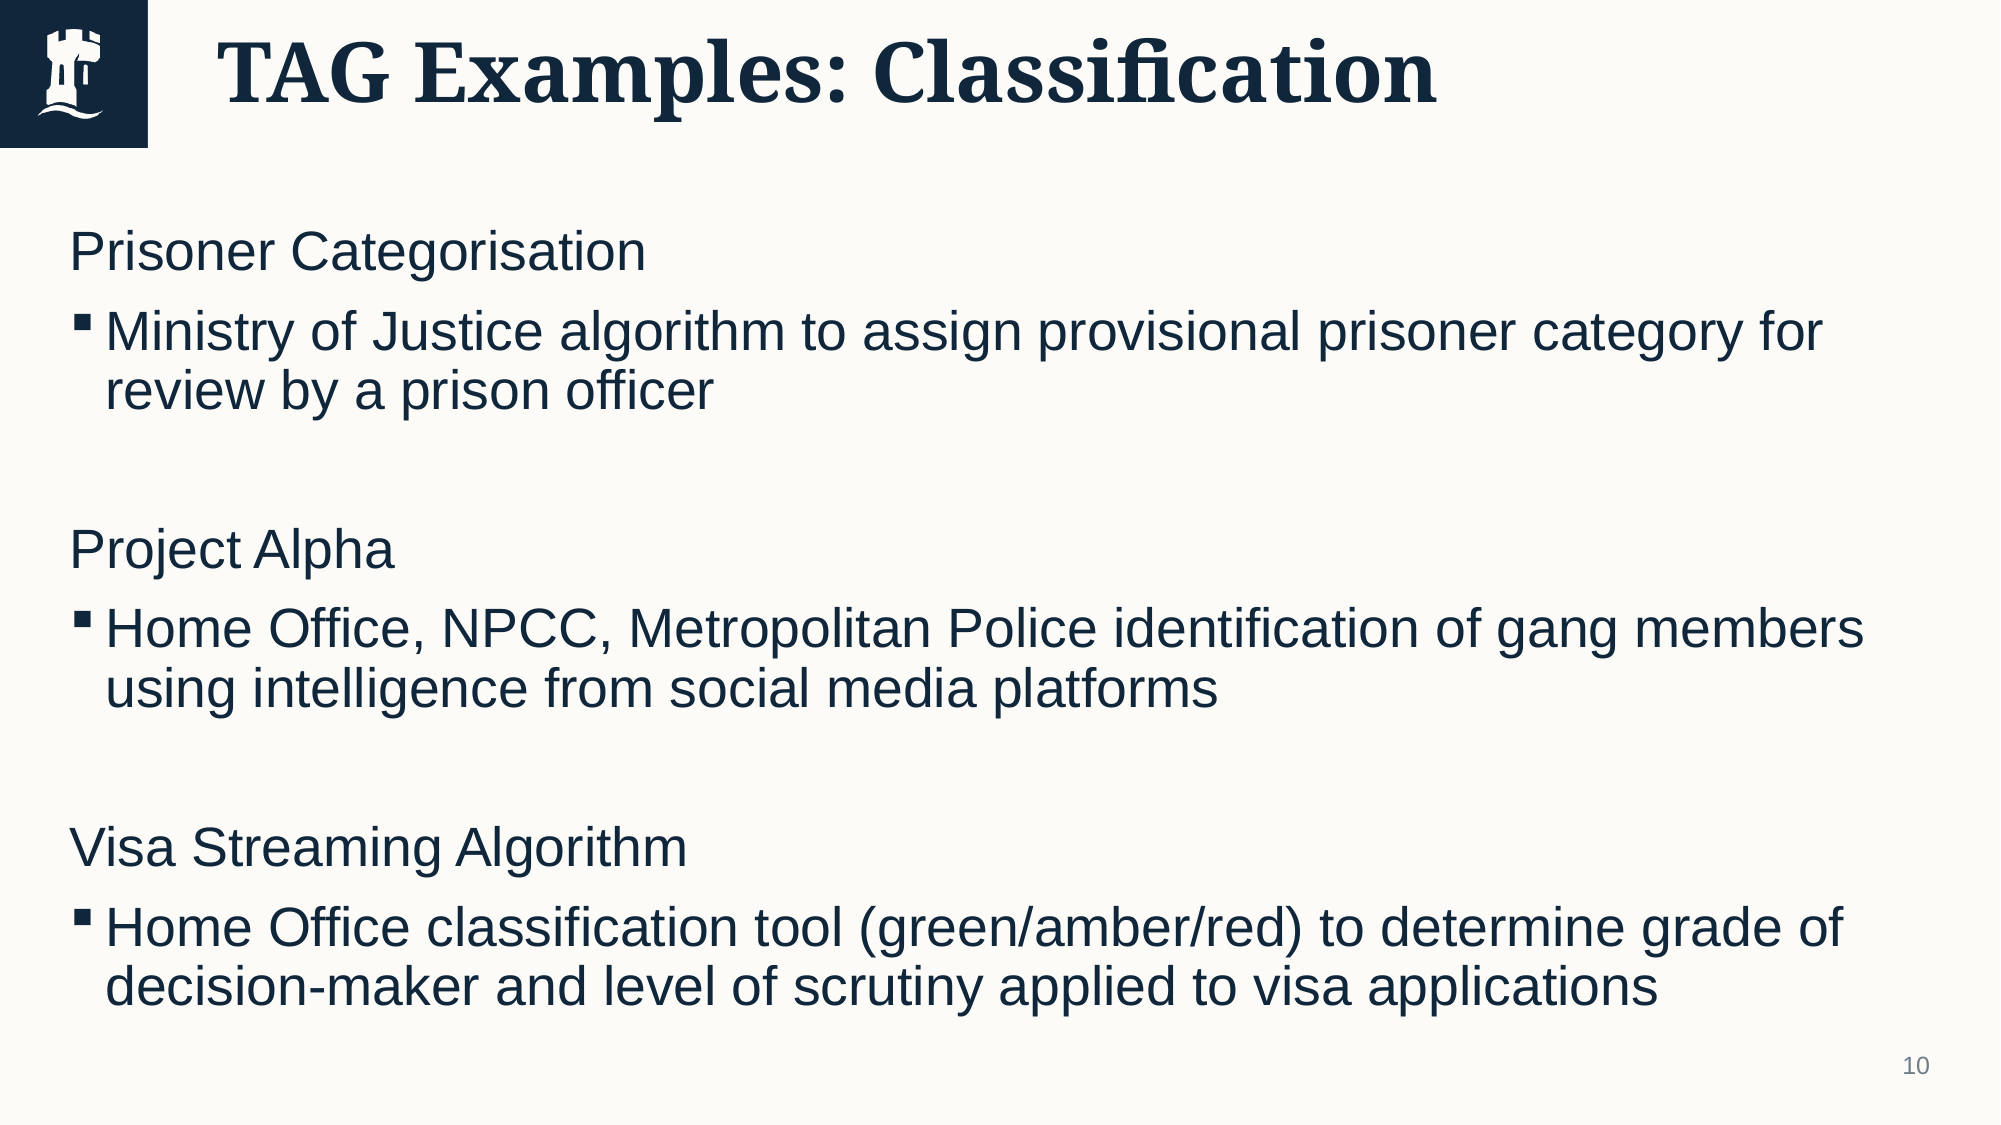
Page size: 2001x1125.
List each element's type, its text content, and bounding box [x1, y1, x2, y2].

list Prisoner Categorisation Ministry of Justice algorithm to assign provisional prisoner category for review by a prison officer Project Alpha Home Office, NPCC, Metropolitan Police identification of gang members using intelligence from social media platforms Visa Streaming Algorithm Home Office classification tool (green/amber/red) to determine grade of decision-maker and level of scrutiny applied to visa applications [69, 222, 1931, 1021]
picture [0, 0, 148, 148]
title TAG Examples: Classification [217, 0, 1931, 148]
slide_number 10 [1812, 1049, 1931, 1083]
